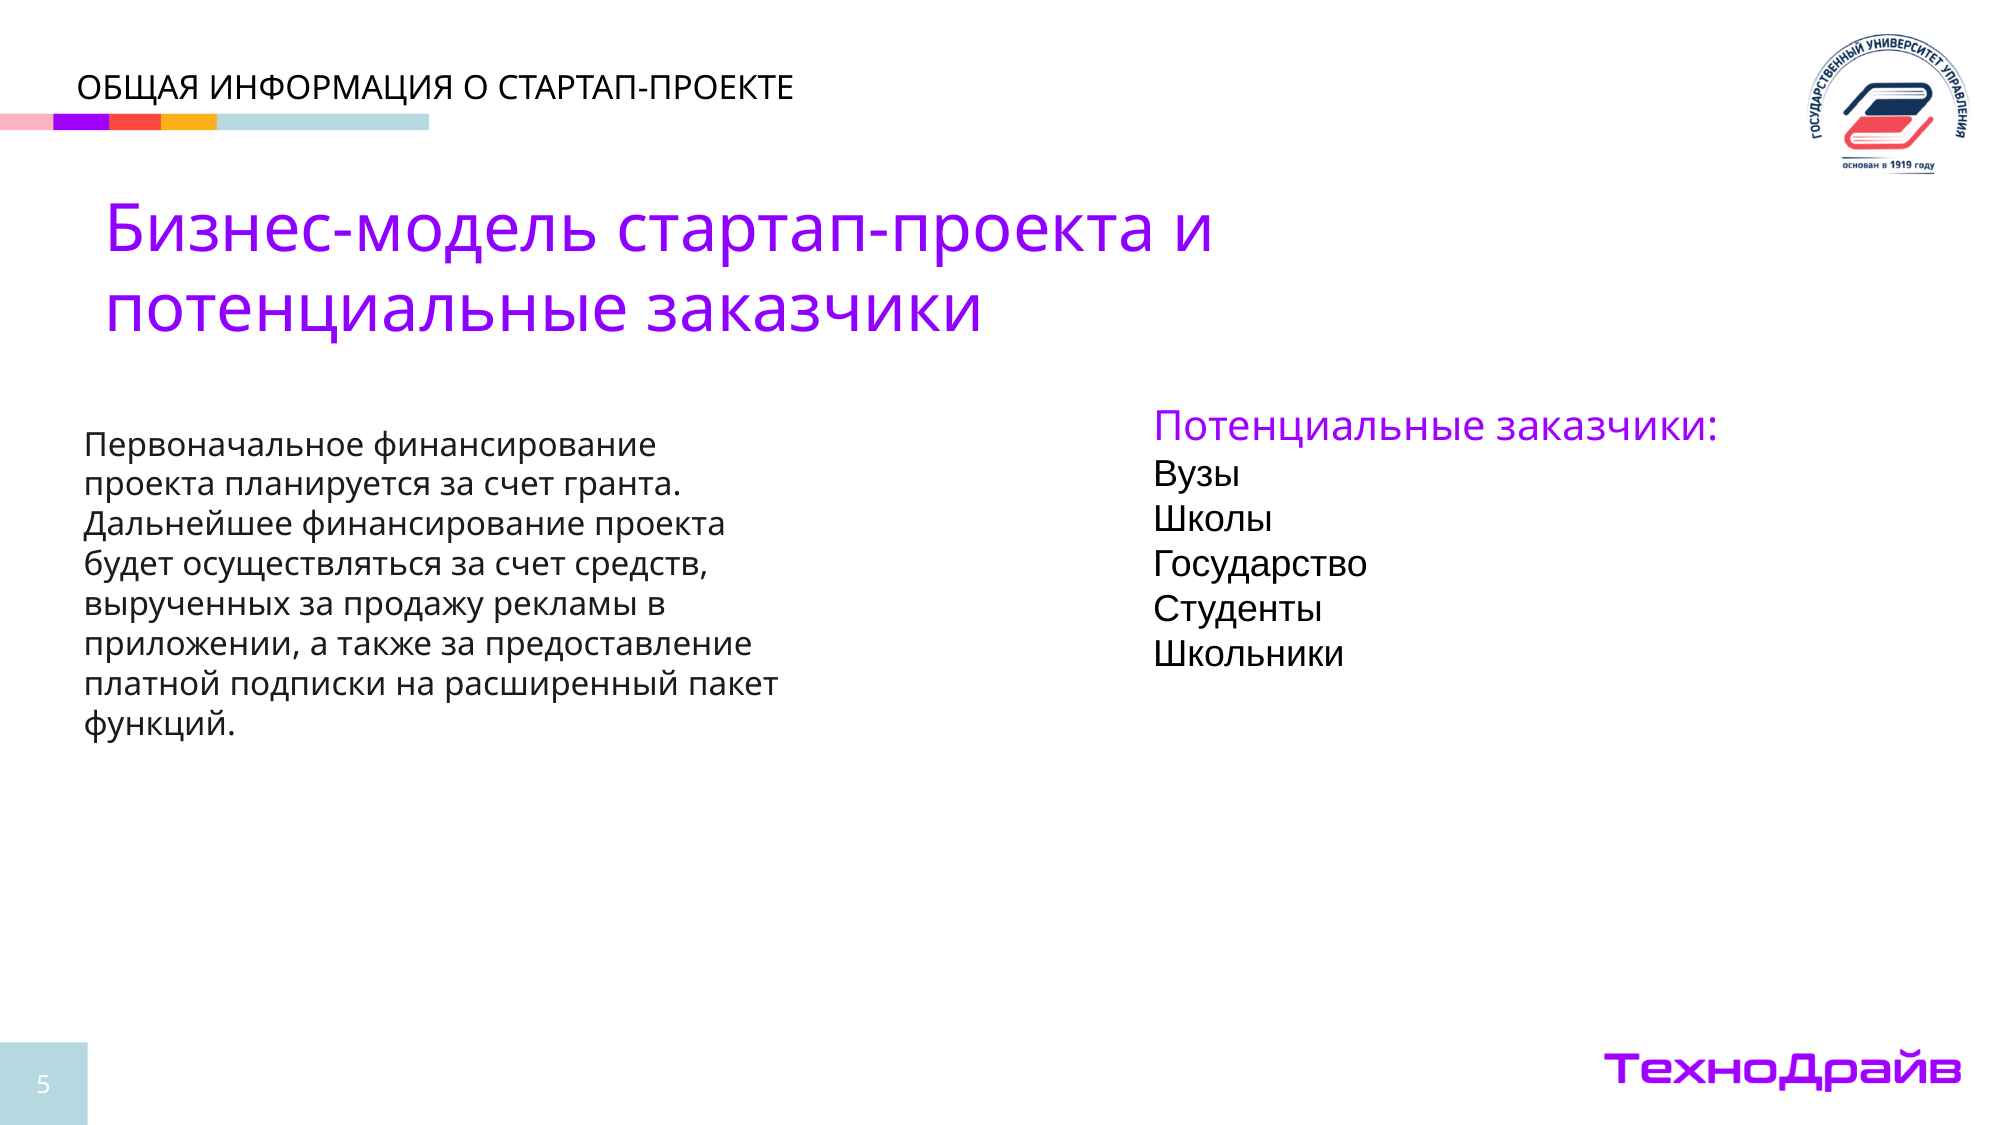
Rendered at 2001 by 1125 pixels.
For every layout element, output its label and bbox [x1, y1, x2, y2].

text_box [0, 1042, 88, 1125]
picture [0, 0, 2000, 1125]
